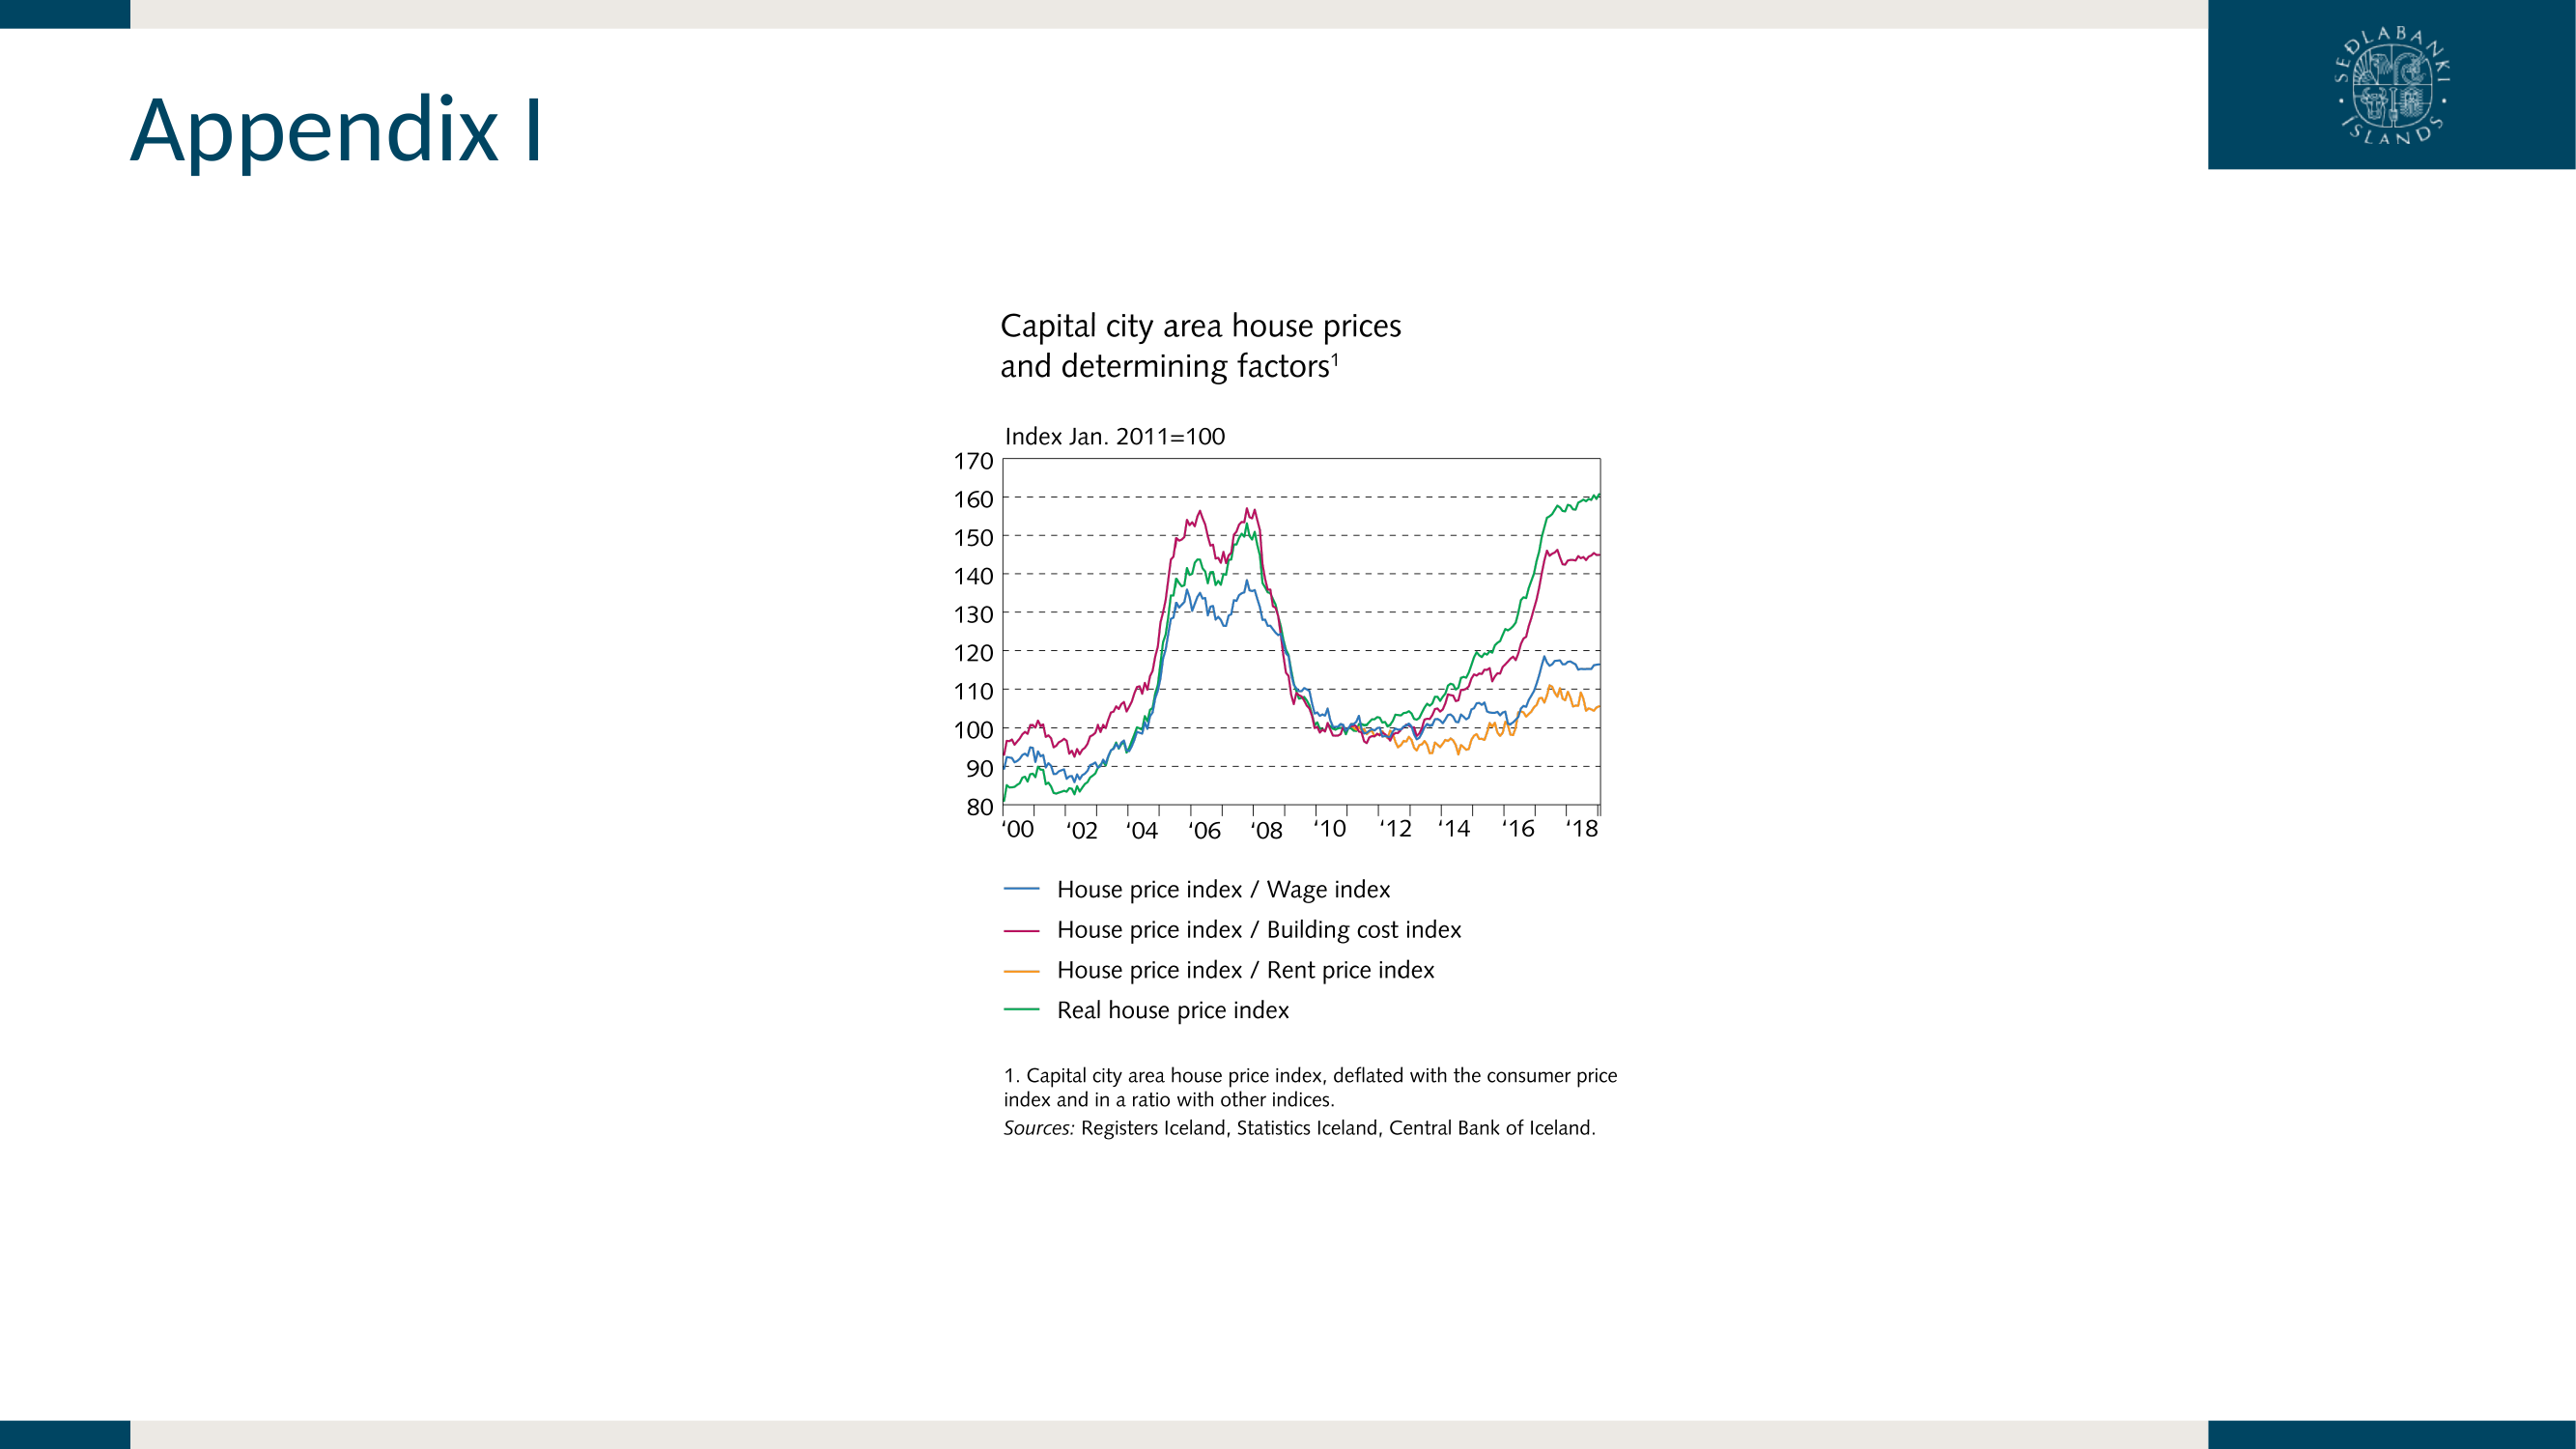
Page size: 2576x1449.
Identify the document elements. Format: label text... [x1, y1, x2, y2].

title Appendix I [129, 86, 2178, 290]
picture [952, 309, 1624, 1140]
